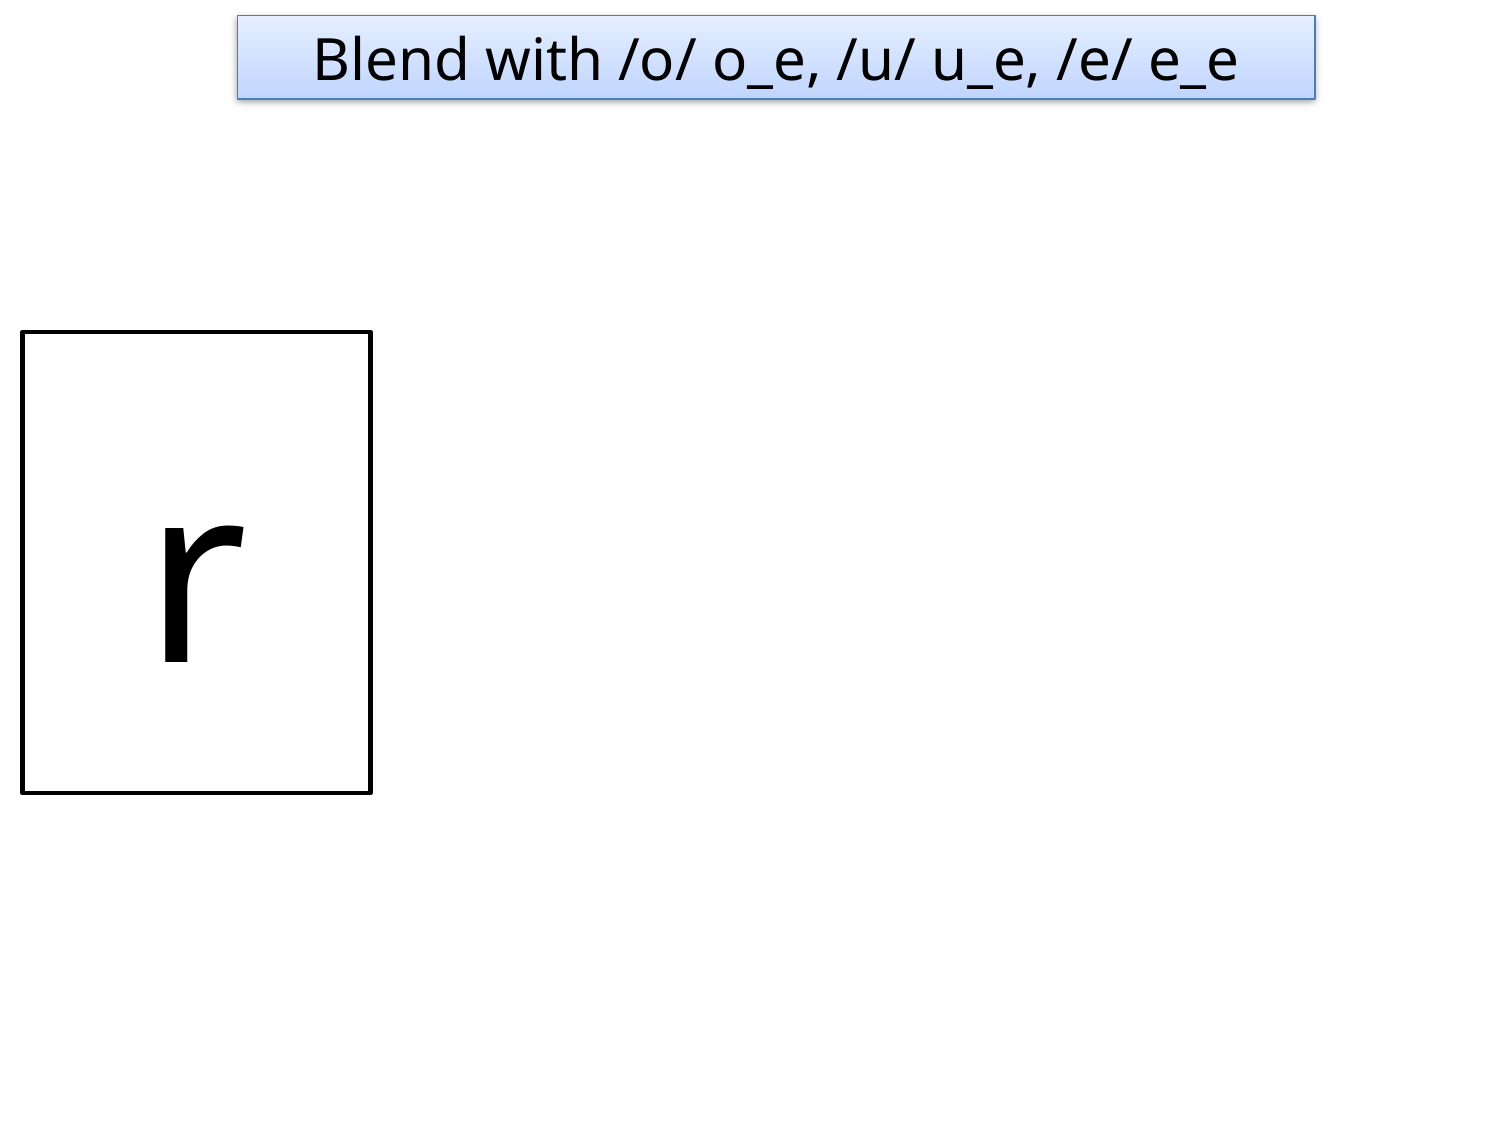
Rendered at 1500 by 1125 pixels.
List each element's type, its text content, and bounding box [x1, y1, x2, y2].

text_box r [20, 330, 373, 795]
text_box Blend with /o/ o_e, /u/ u_e, /e/ e_e [237, 15, 1316, 100]
